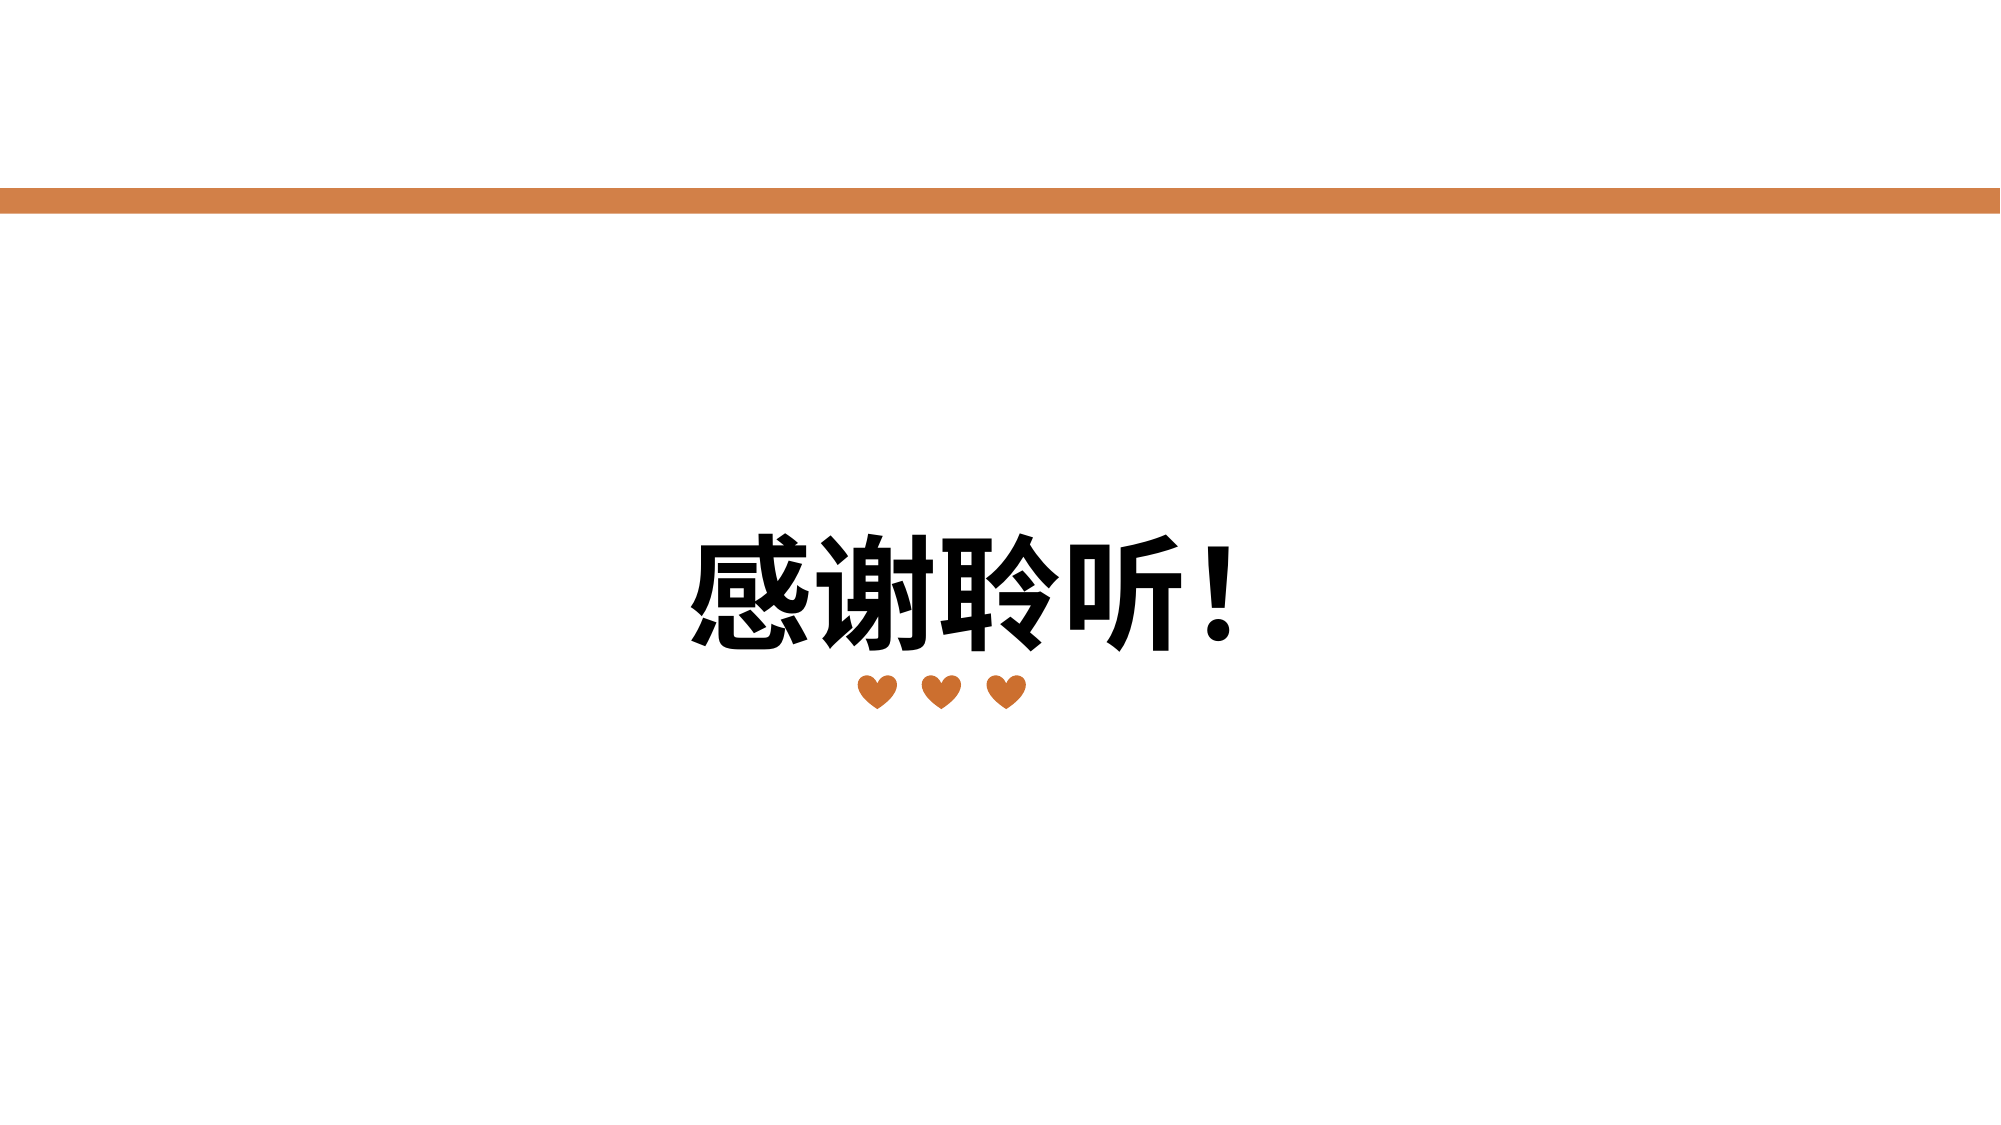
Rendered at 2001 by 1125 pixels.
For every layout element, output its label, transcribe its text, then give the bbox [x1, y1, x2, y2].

text_box 感谢聆听！ [529, 508, 1471, 674]
text_box [0, 187, 2000, 215]
text_box [985, 674, 1027, 711]
text_box [920, 674, 963, 711]
text_box [856, 674, 899, 711]
